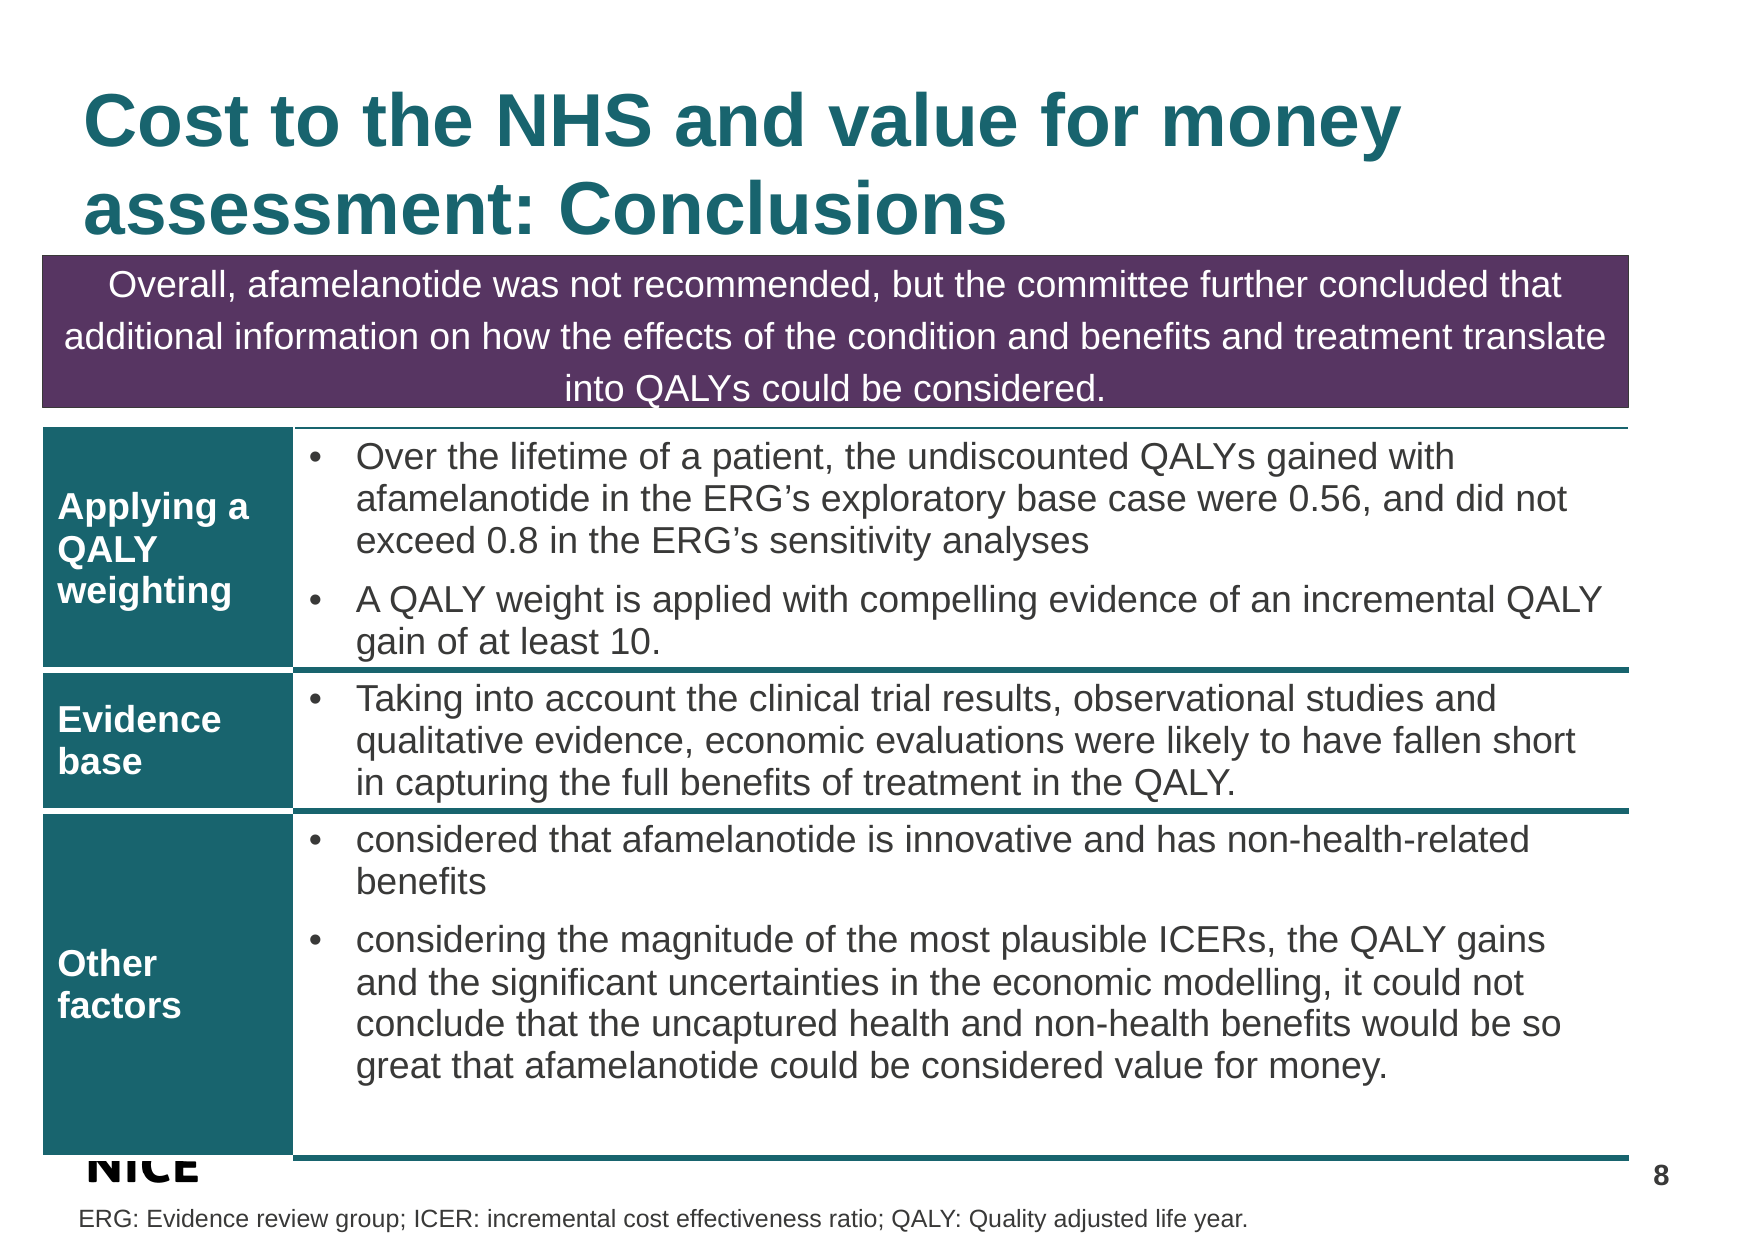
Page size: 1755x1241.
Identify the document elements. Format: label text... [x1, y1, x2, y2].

table_header Applying a QALY weighting [43, 429, 293, 667]
table_cell Other factors [43, 814, 293, 1155]
picture [88, 1161, 198, 1183]
text_box ERG: Evidence review group; ICER: incremental cost effectiveness ratio; QALY: Quality adjusted life year. [63, 1194, 1705, 1240]
table_header Over the lifetime of a patient, the undiscounted QALYs gained with afamelanotide in the ERG’s exploratory base case were 0.56, and did not exceed 0.8 in the ERG’s sensitivity analyses A QALY weight is applied with compelling evidence of an incremental QALY gain of at least 10. [295, 429, 1628, 667]
text_box Overall, afamelanotide was not recommended, but the committee further concluded that additional information on how the effects of the condition and benefits and treatment translate into QALYs could be considered. [40, 254, 1631, 409]
table_cell considered that afamelanotide is innovative and has non-health-related benefits considering the magnitude of the most plausible ICERs, the QALY gains and the significant uncertainties in the economic modelling, it could not conclude that the uncaptured health and non-health benefits would be so great that afamelanotide could be considered value for money. [295, 814, 1628, 1155]
table_cell Evidence base [43, 673, 293, 808]
table_cell Taking into account the clinical trial results, observational studies and qualitative evidence, economic evaluations were likely to have fallen short in capturing the full benefits of treatment in the QALY. [295, 673, 1628, 808]
slide_number 8 [1587, 1136, 1670, 1192]
title Cost to the NHS and value for money assessment: Conclusions [83, 74, 1670, 200]
